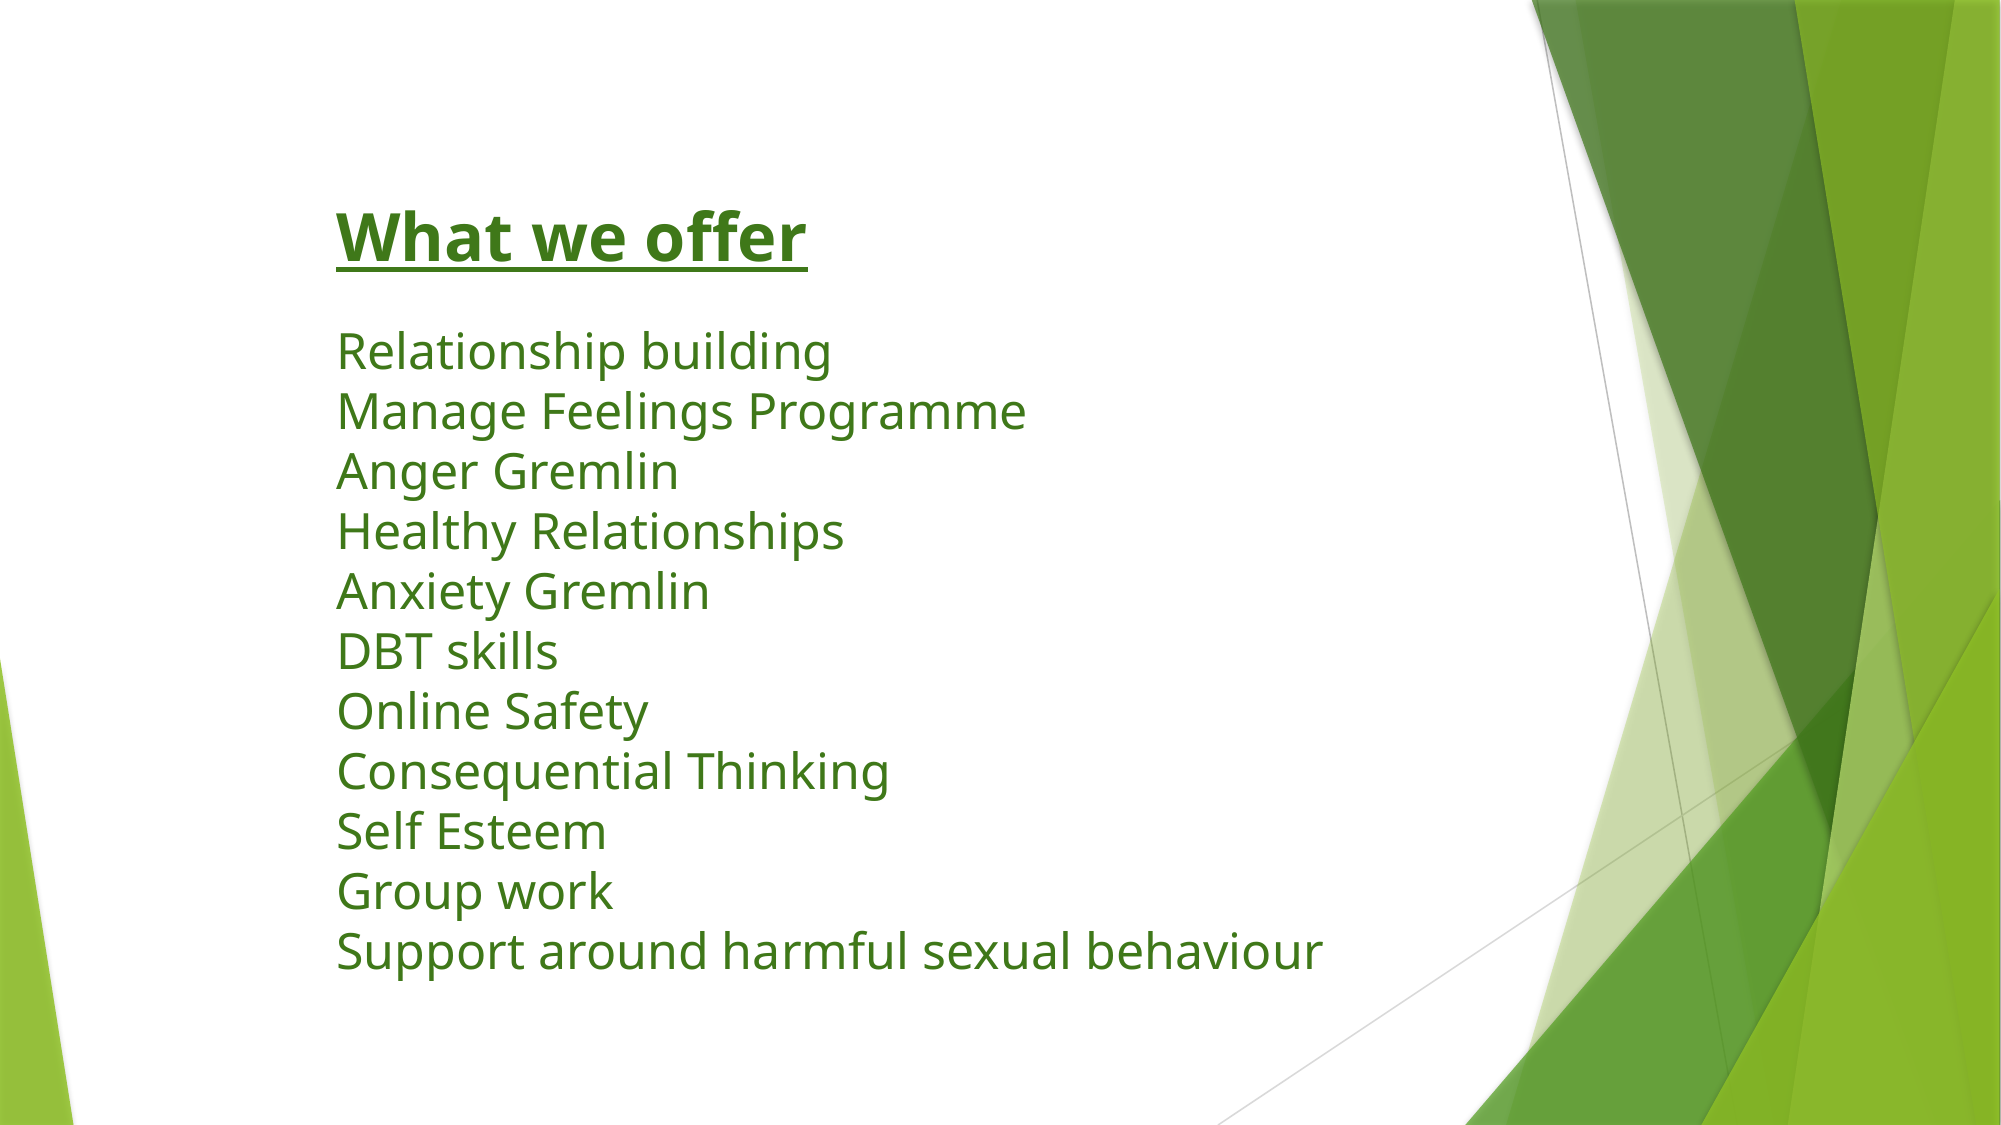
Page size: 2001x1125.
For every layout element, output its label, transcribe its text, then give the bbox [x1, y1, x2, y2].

text_box What we offer Relationship building Manage Feelings Programme Anger Gremlin Healthy Relationships Anxiety Gremlin DBT skills Online Safety Consequential Thinking Self Esteem Group work Support around harmful sexual behaviour [321, 187, 1866, 988]
